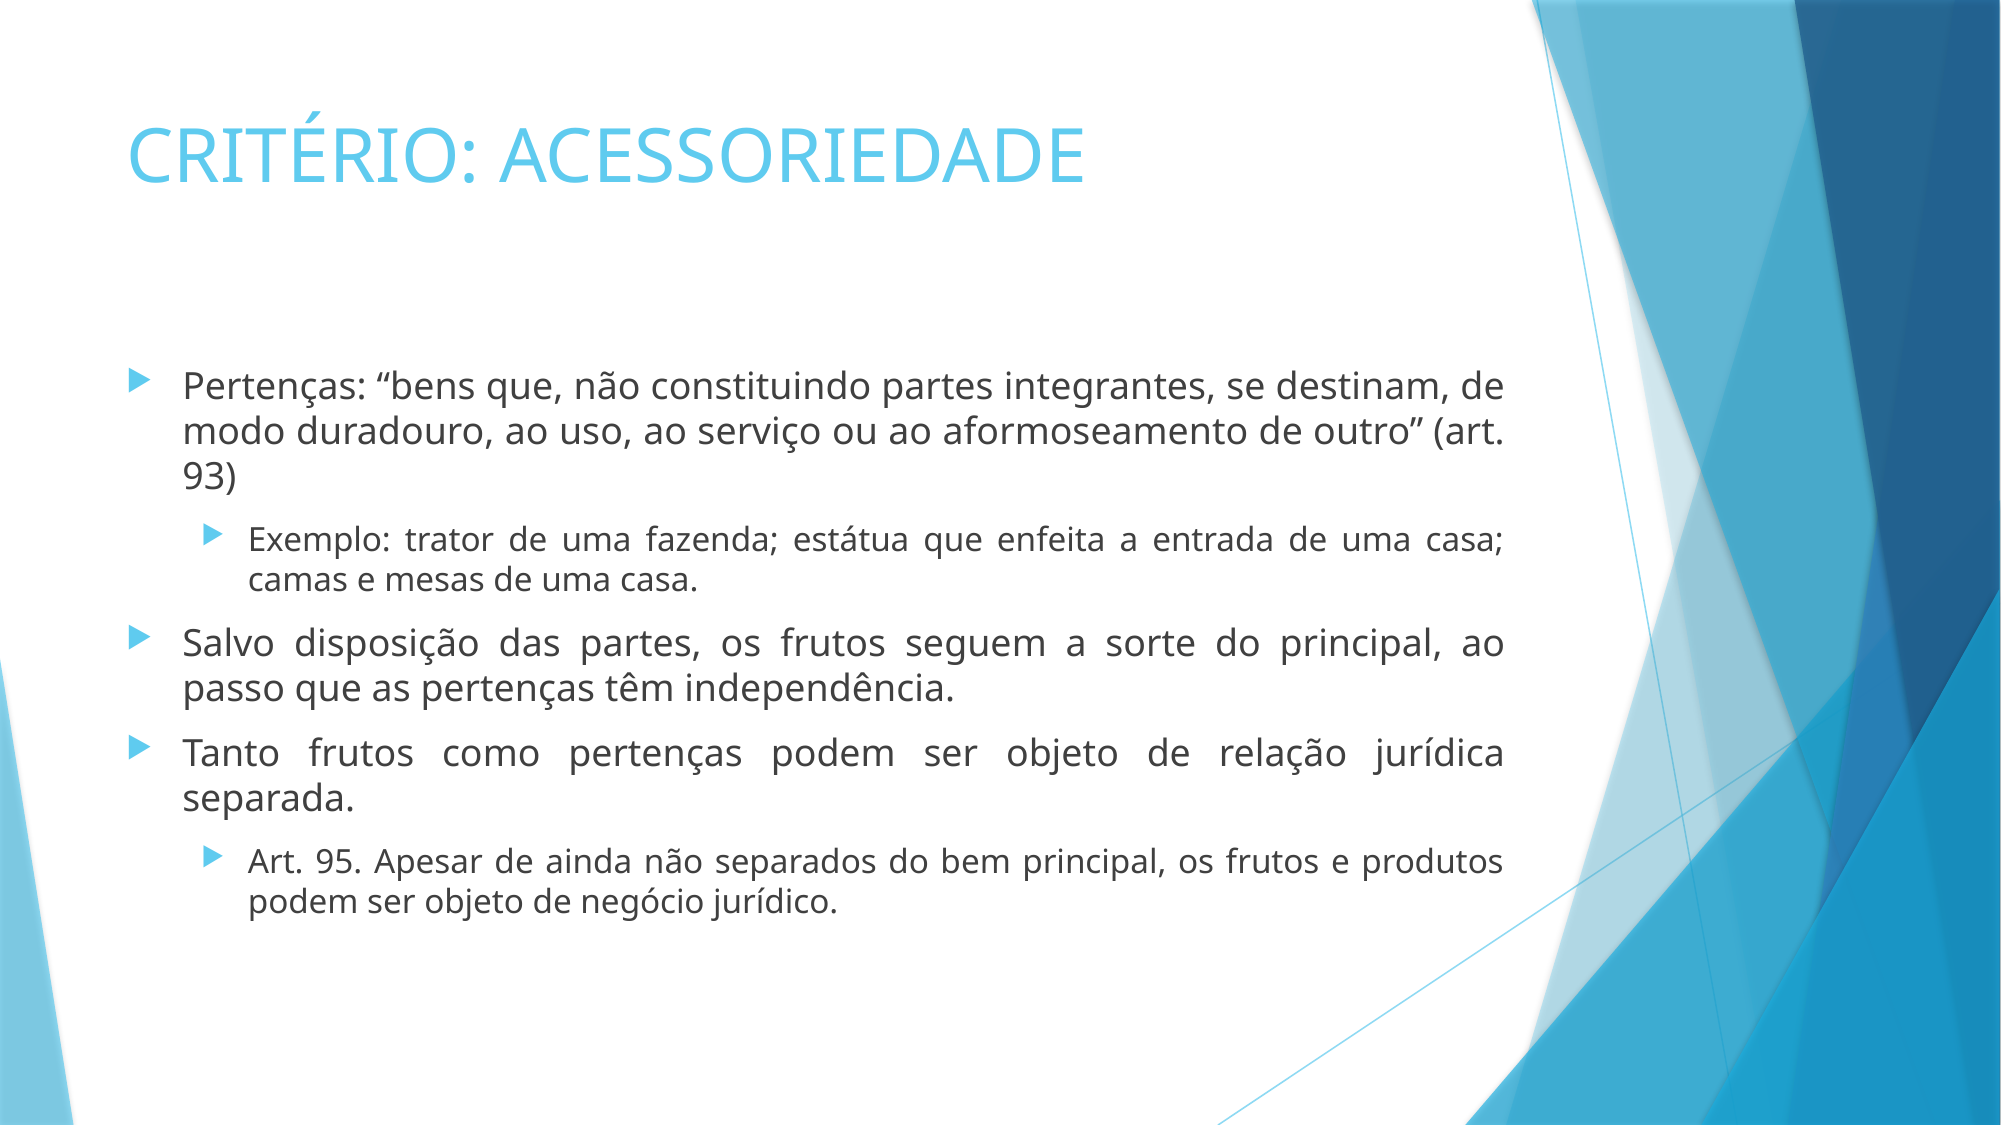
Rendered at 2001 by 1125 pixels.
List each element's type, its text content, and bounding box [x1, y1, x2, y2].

list Pertenças: “bens que, não constituindo partes integrantes, se destinam, de modo duradouro, ao uso, ao serviço ou ao aformoseamento de outro” (art. 93) Exemplo: trator de uma fazenda; estátua que enfeita a entrada de uma casa; camas e mesas de uma casa. Salvo disposição das partes, os frutos seguem a sorte do principal, ao passo que as pertenças têm independência. Tanto frutos como pertenças podem ser objeto de relação jurídica separada. Art. 95. Apesar de ainda não separados do bem principal, os frutos e produtos podem ser objeto de negócio jurídico. [111, 354, 1522, 992]
title CRITÉRIO: ACESSORIEDADE [111, 99, 1522, 317]
